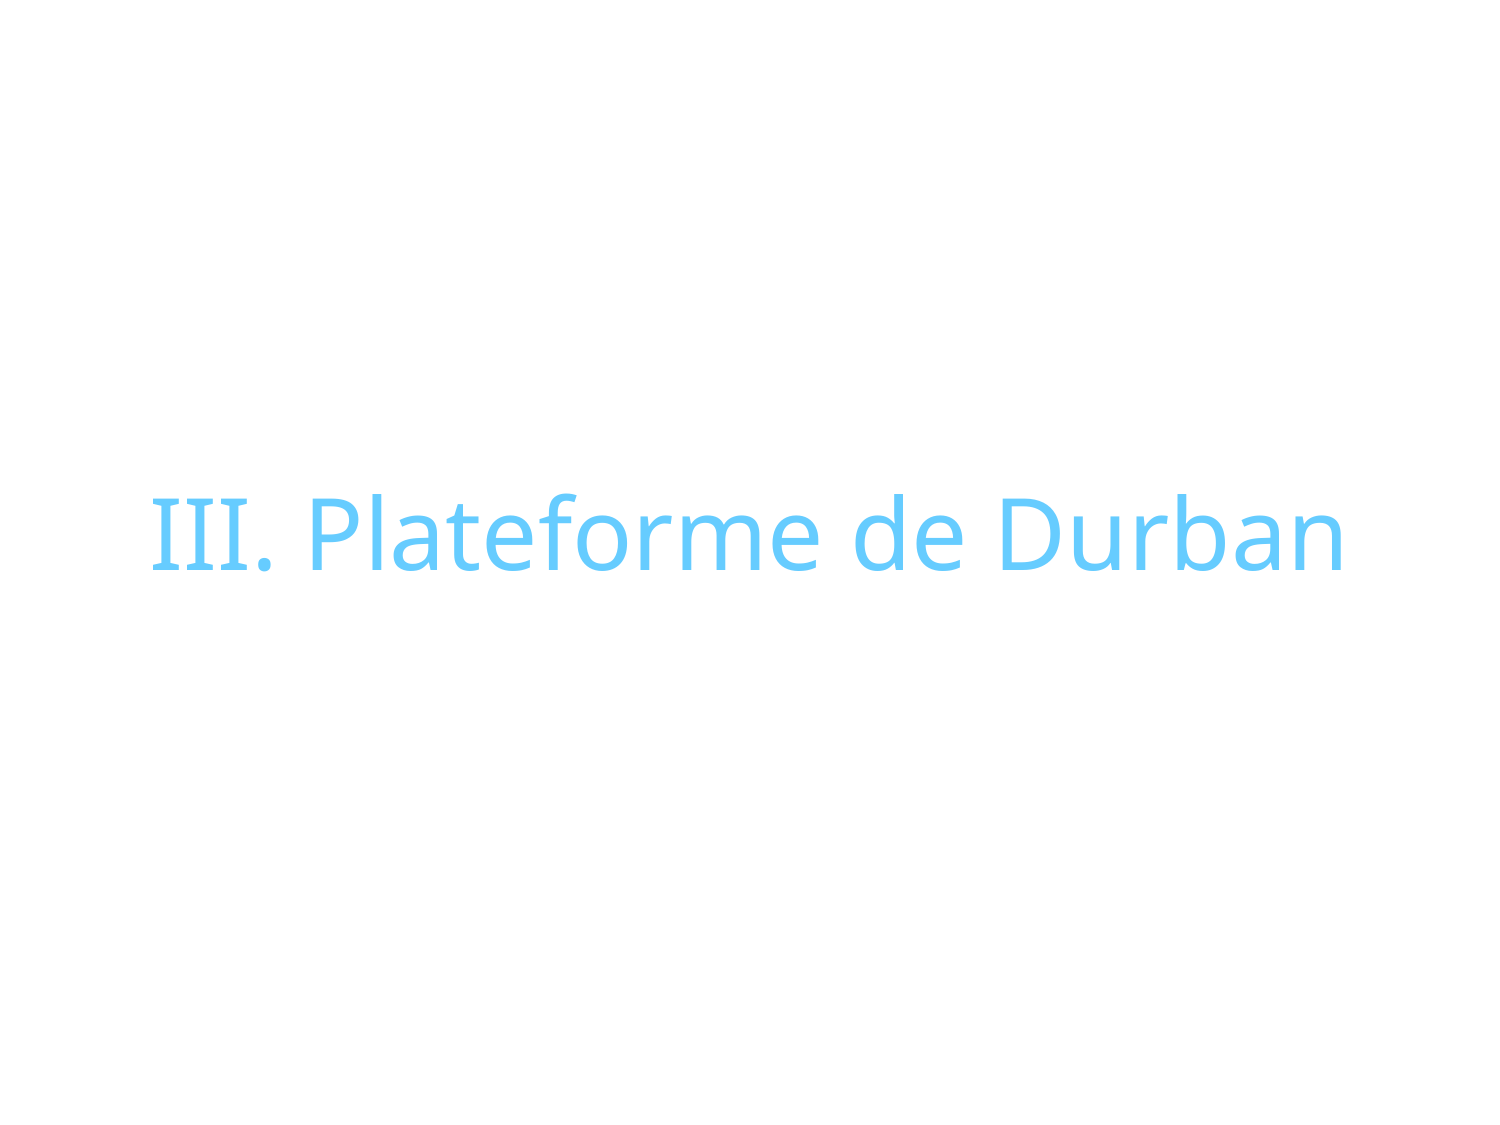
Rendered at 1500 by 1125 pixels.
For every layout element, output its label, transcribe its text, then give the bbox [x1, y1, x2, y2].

list III. Plateforme de Durban [75, 269, 1425, 1012]
